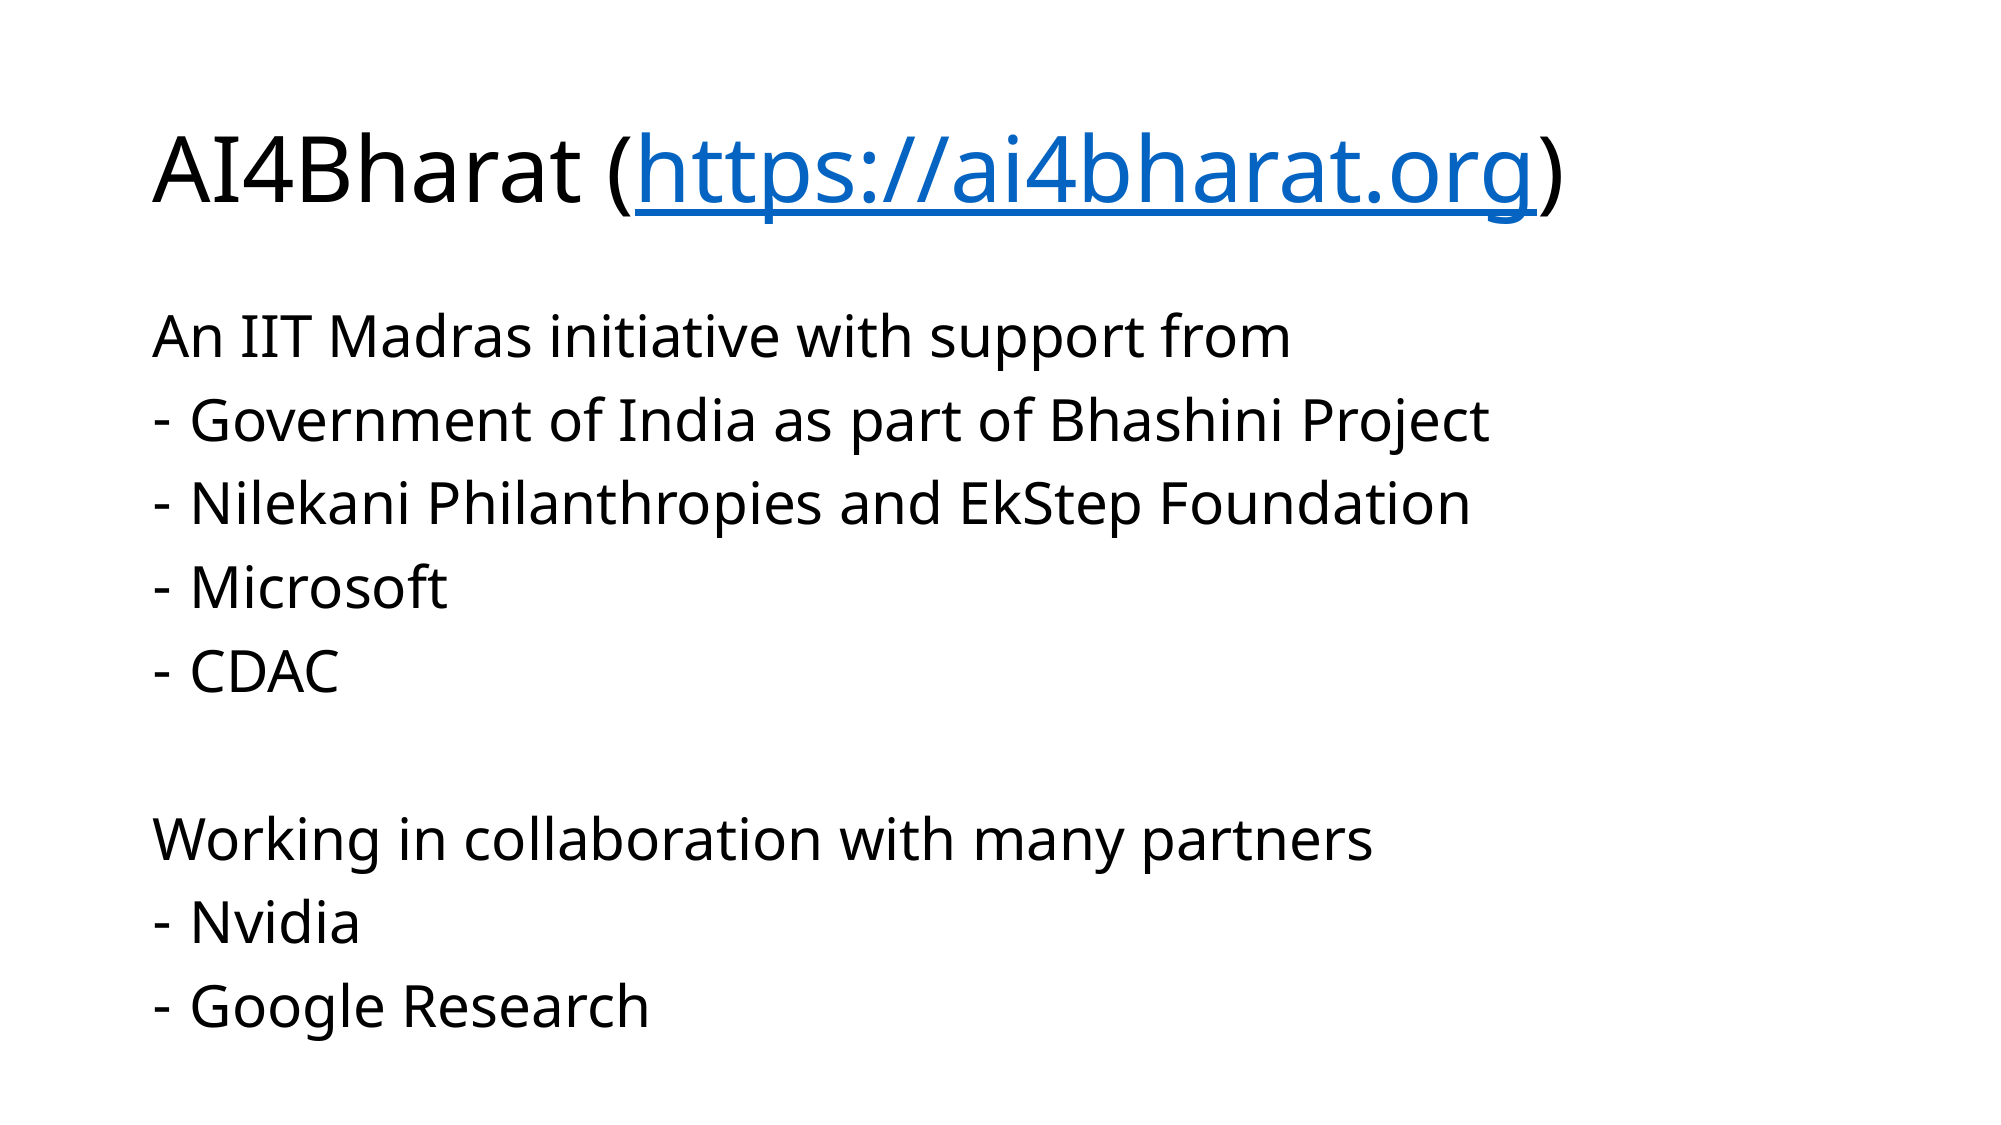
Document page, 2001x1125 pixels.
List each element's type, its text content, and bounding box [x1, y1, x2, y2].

list An IIT Madras initiative with support from Government of India as part of Bhashini Project Nilekani Philanthropies and EkStep Foundation Microsoft CDAC Working in collaboration with many partners Nvidia Google Research [137, 299, 1863, 1081]
title AI4Bharat (https://ai4bharat.org) [137, 59, 1863, 278]
